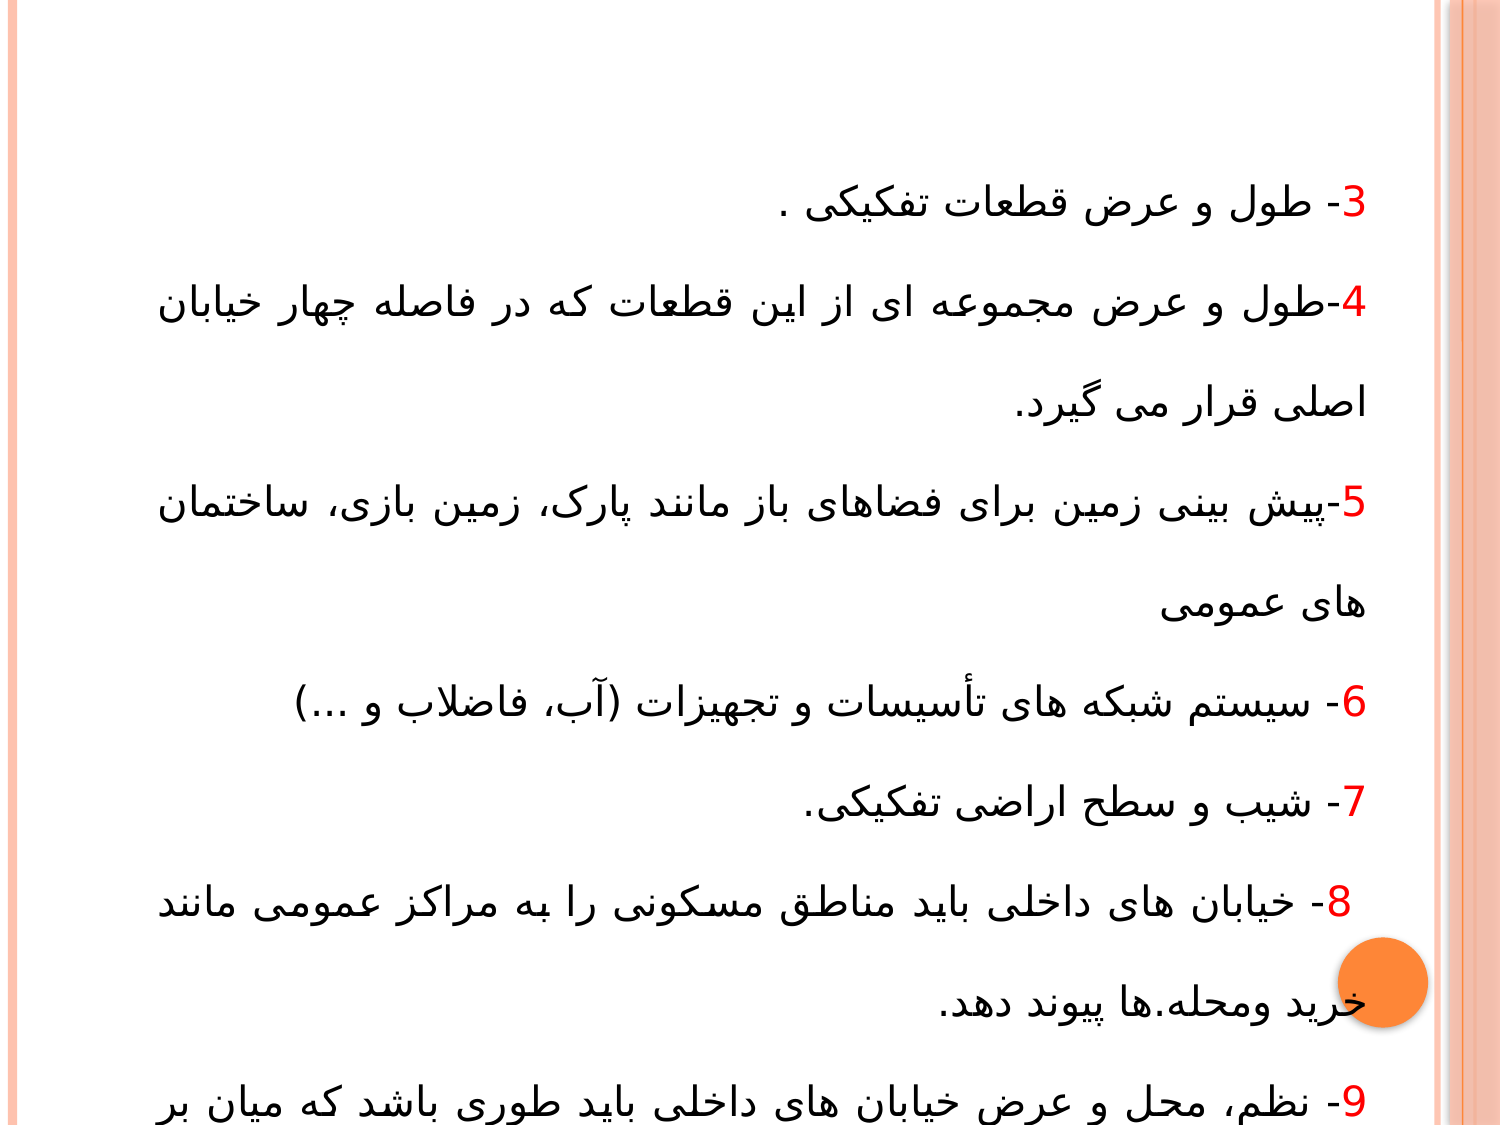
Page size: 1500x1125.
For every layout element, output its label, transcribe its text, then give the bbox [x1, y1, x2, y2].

text_box 3- طول و عرض قطعات تفکیکی . 4-طول و عرض مجموعه ای از این قطعات که در فاصله چهار خیابان اصلی قرار می گیرد. 5-پیش بینی زمین برای فضاهای باز مانند پارک، زمین بازی، ساختمان های عمومی 6- سیستم شبکه های تأسیسات و تجهیزات (آب، فاضلاب و ...) 7- شیب و سطح اراضی تفکیکی. 8- خیابان های داخلی باید مناطق مسکونی را به مراکز عمومی مانند خرید ومحله.ها پیوند دهد. 9- نظم، محل و عرض خیابان های داخلی باید طوری باشد که میان بر خیابان های اصلی را اجازه ندهد. [140, 117, 1383, 1125]
